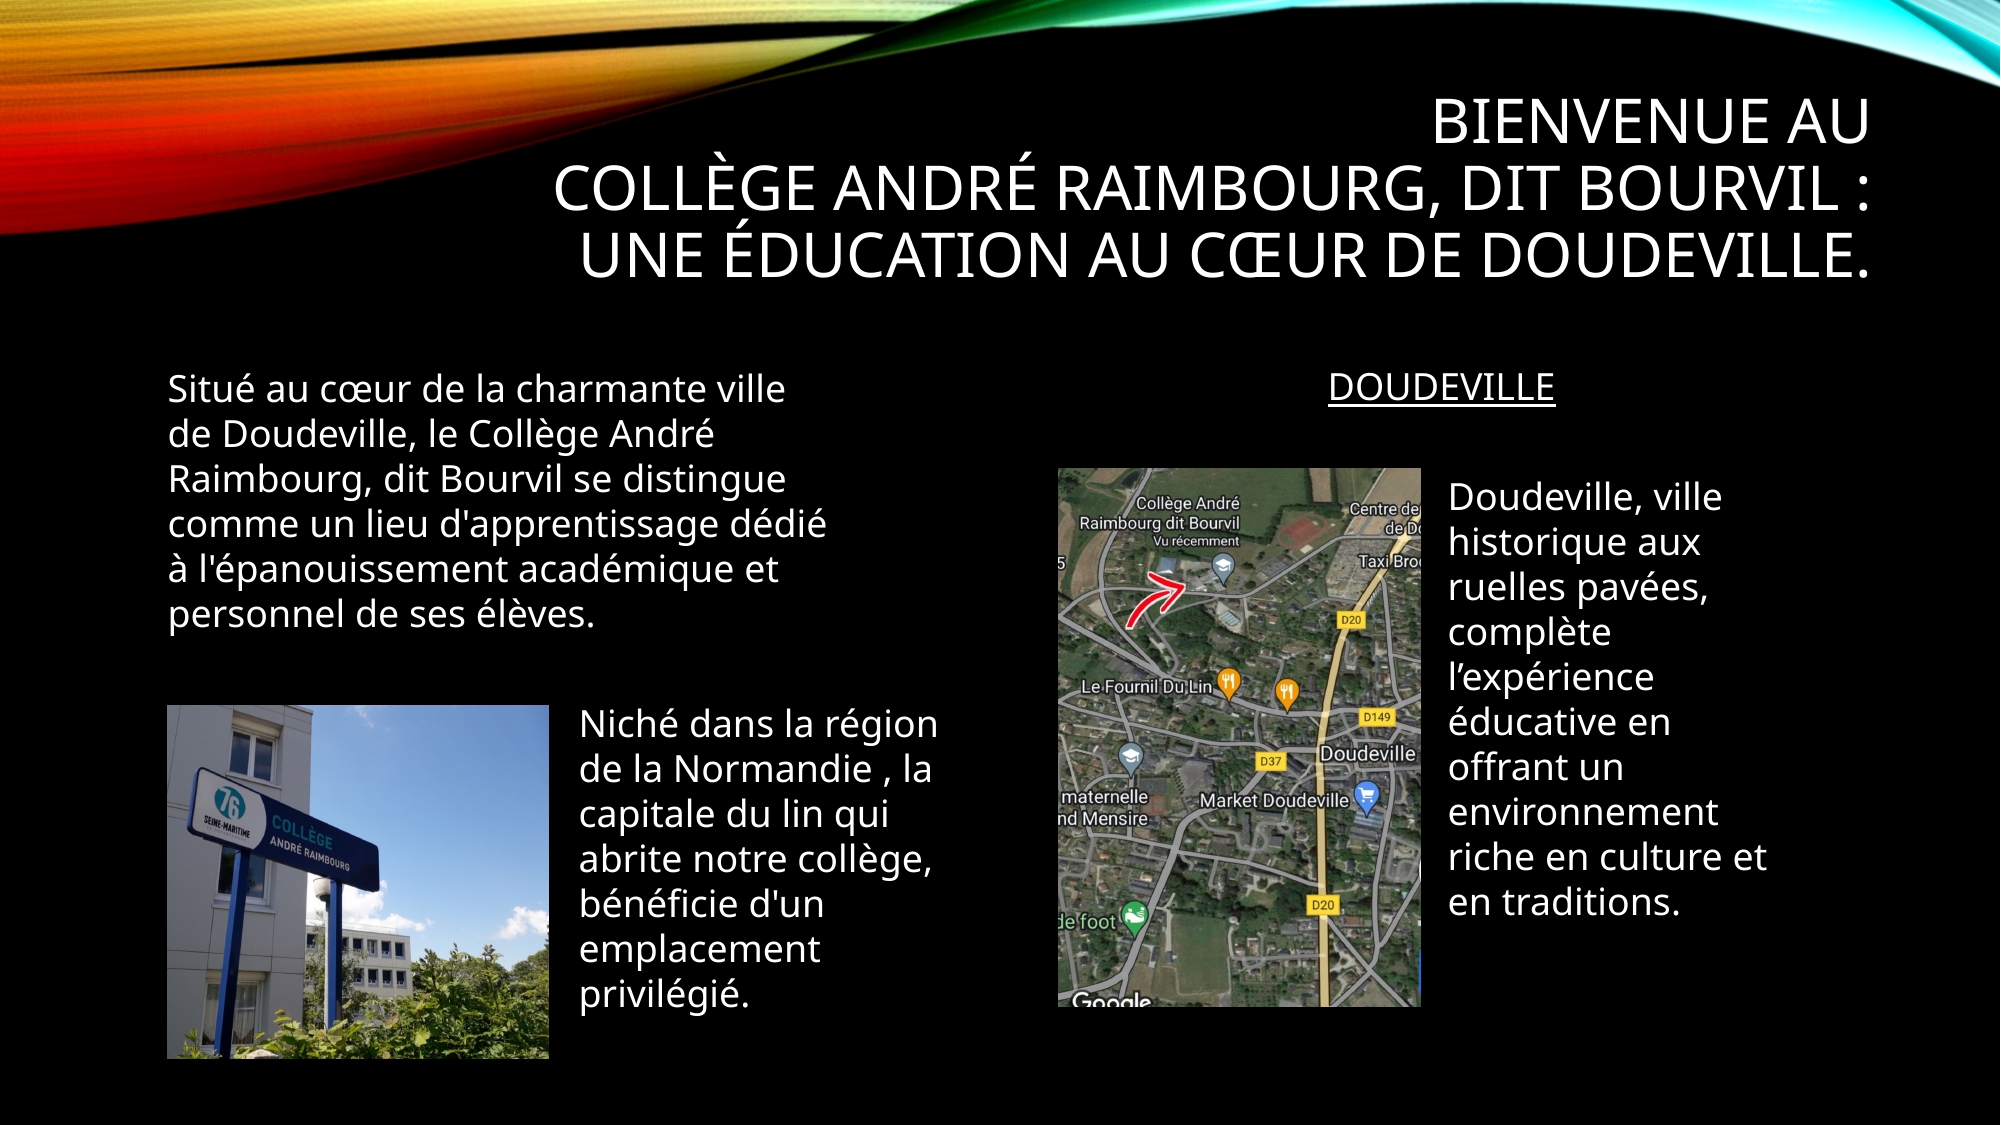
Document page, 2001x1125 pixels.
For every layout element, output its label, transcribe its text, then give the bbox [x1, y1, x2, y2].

text_box Niché dans la région de la Normandie , la capitale du lin qui abrite notre collège, bénéficie d'un emplacement privilégié. [563, 692, 965, 1023]
text_box Doudeville, ville historique aux ruelles pavées, complète l’expérience éducative en offrant un environnement riche en culture et en traditions. [1432, 465, 1808, 931]
picture [0, 0, 2000, 237]
text_box DOUDEVILLE [1312, 355, 1600, 416]
picture [1058, 468, 1421, 1008]
title Bienvenue au Collège André Raimbourg, dit Bourvil : Une éducation au Cœur de Doudeville. [85, 81, 1888, 299]
text_box Situé au cœur de la charmante ville de Doudeville, le Collège André Raimbourg, dit Bourvil se distingue comme un lieu d'apprentissage dédié à l'épanouissement académique et personnel de ses élèves. [152, 357, 849, 643]
picture [167, 705, 549, 1059]
